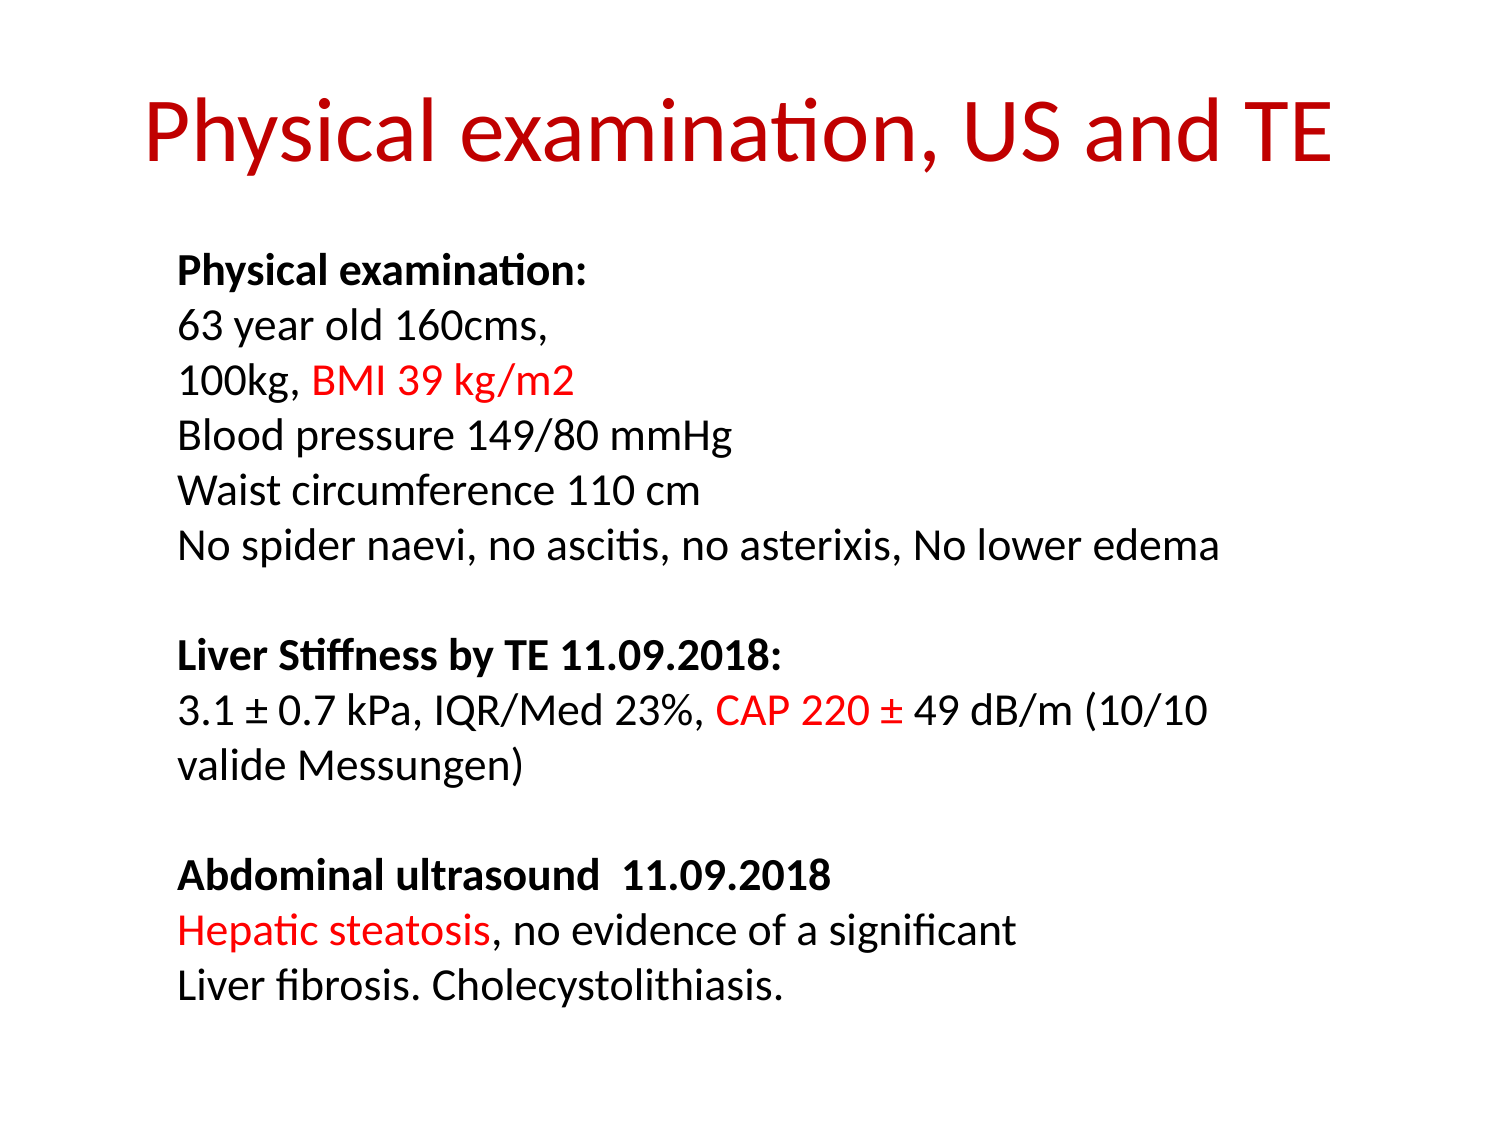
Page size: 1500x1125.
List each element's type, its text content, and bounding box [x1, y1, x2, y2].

text_box Physical examination: 63 year old 160cms, 100kg, BMI 39 kg/m2 Blood pressure 149/80 mmHg Waist circumference 110 cm No spider naevi, no ascitis, no asterixis, No lower edema Liver Stiffness by TE 11.09.2018: 3.1 ± 0.7 kPa, IQR/Med 23%, CAP 220 ± 49 dB/m (10/10 valide Messungen) Abdominal ultrasound 11.09.2018 Hepatic steatosis, no evidence of a significant Liver fibrosis. Cholecystolithiasis. [162, 232, 1277, 1125]
title Physical examination, US and TE [75, 30, 1425, 219]
